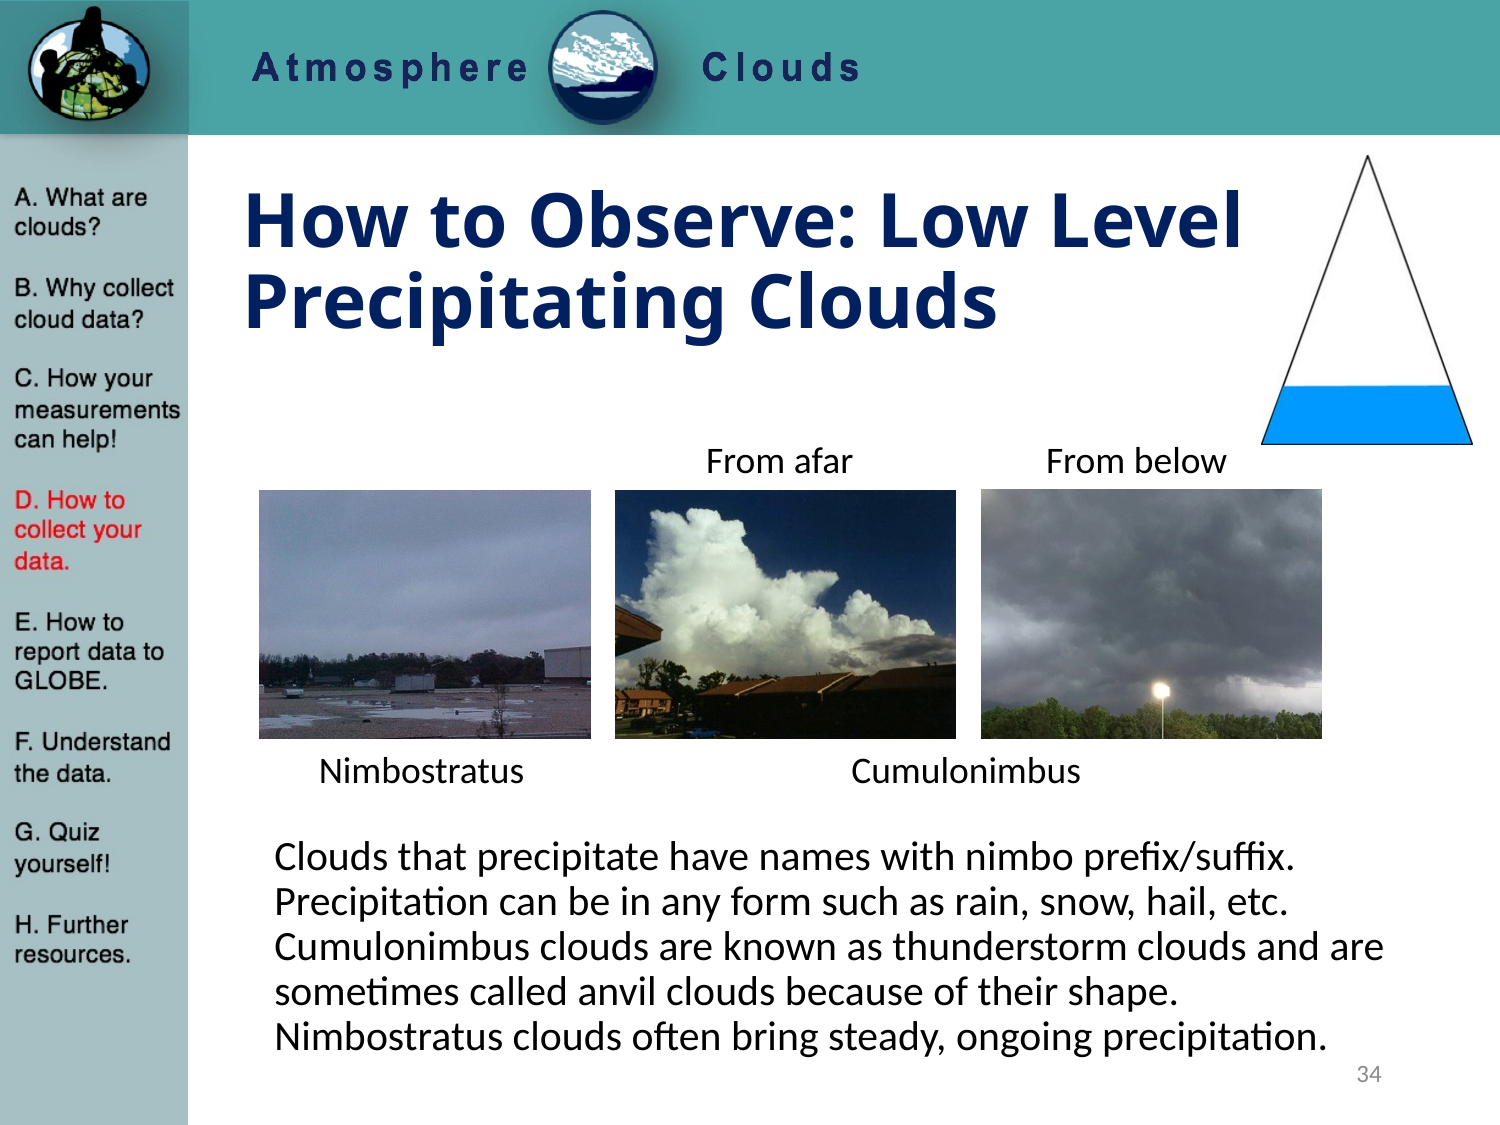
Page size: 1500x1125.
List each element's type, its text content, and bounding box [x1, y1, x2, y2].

picture [259, 490, 591, 739]
picture [615, 490, 957, 739]
picture [981, 489, 1322, 739]
text_box From below [1031, 428, 1307, 489]
picture [0, 0, 1500, 1125]
list Clouds that precipitate have names with nimbo prefix/suffix. Precipitation can be in any form such as rain, snow, hail, etc. Cumulonimbus clouds are known as thunderstorm clouds and are sometimes called anvil clouds because of their shape. Nimbostratus clouds often bring steady, ongoing precipitation. [259, 826, 1429, 1105]
text_box Cumulonimbus [836, 738, 1097, 799]
picture [1261, 155, 1473, 445]
title How to Observe: Low Level Precipitating Clouds [228, 155, 1261, 373]
text_box Nimbostratus [303, 738, 777, 799]
text_box From afar [691, 429, 967, 489]
